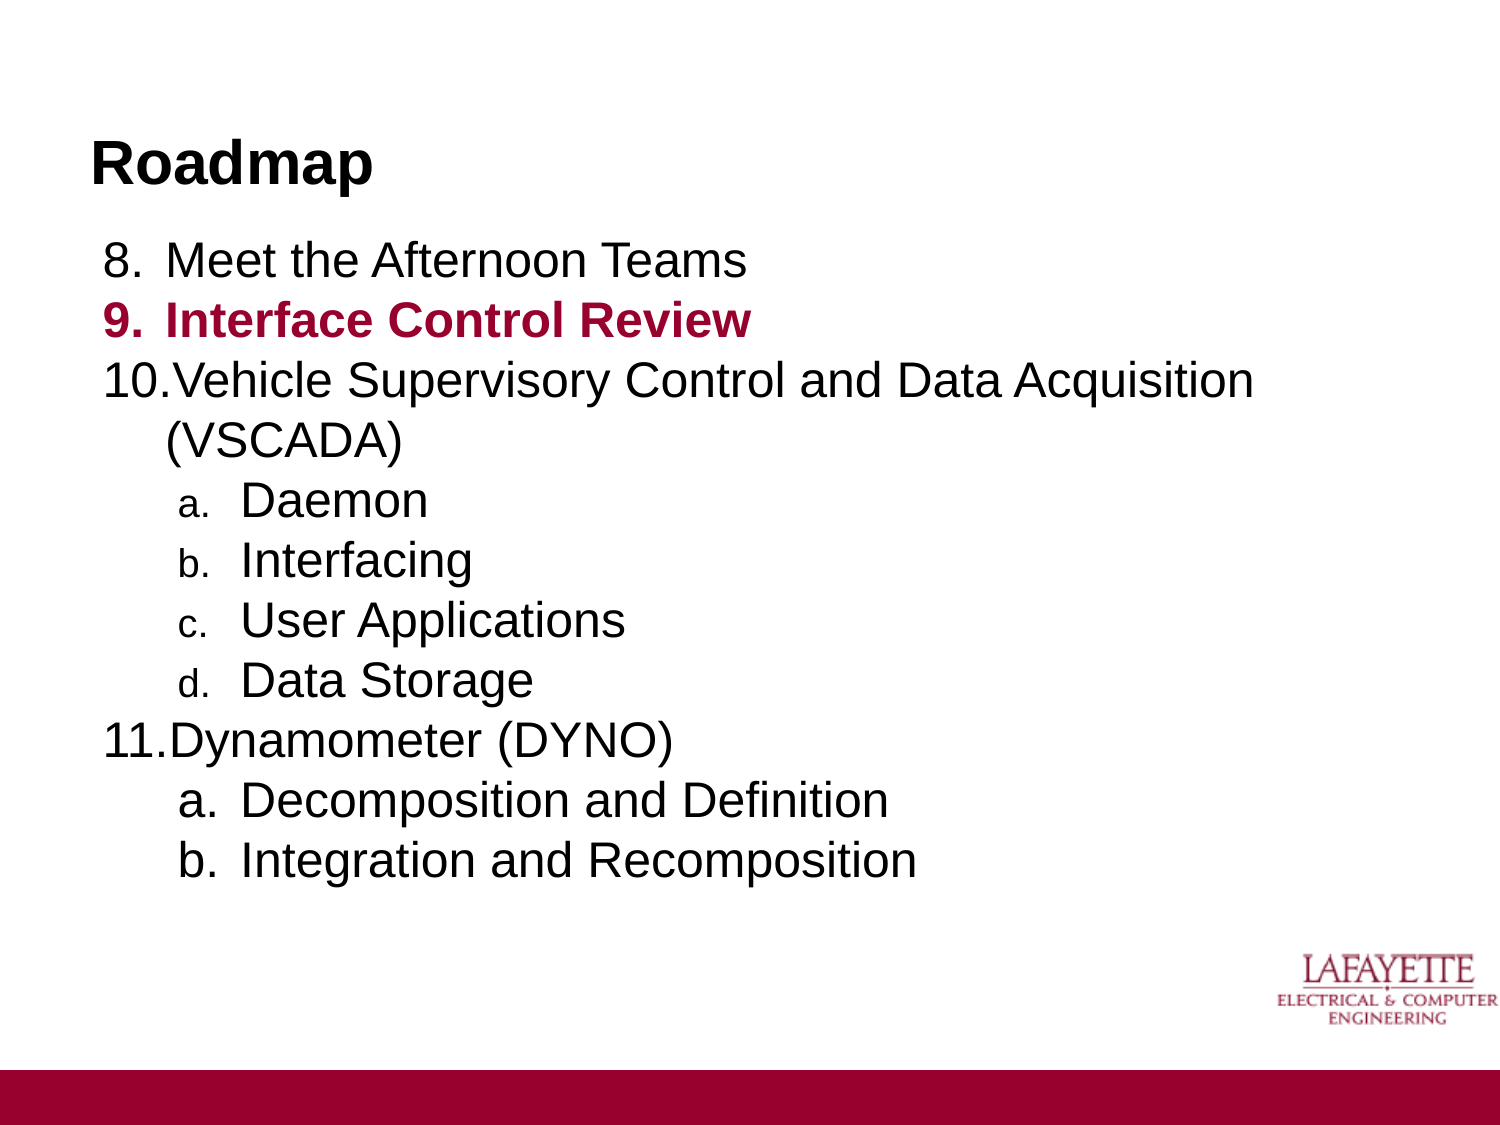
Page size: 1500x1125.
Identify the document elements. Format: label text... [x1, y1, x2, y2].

list Meet the Afternoon Teams Interface Control Review Vehicle Supervisory Control and Data Acquisition (VSCADA) Daemon Interfacing User Applications Data Storage Dynamometer (DYNO) Decomposition and Definition Integration and Recomposition [75, 212, 1426, 1028]
title Roadmap [75, 45, 1425, 212]
picture [1426, 926, 1500, 1027]
